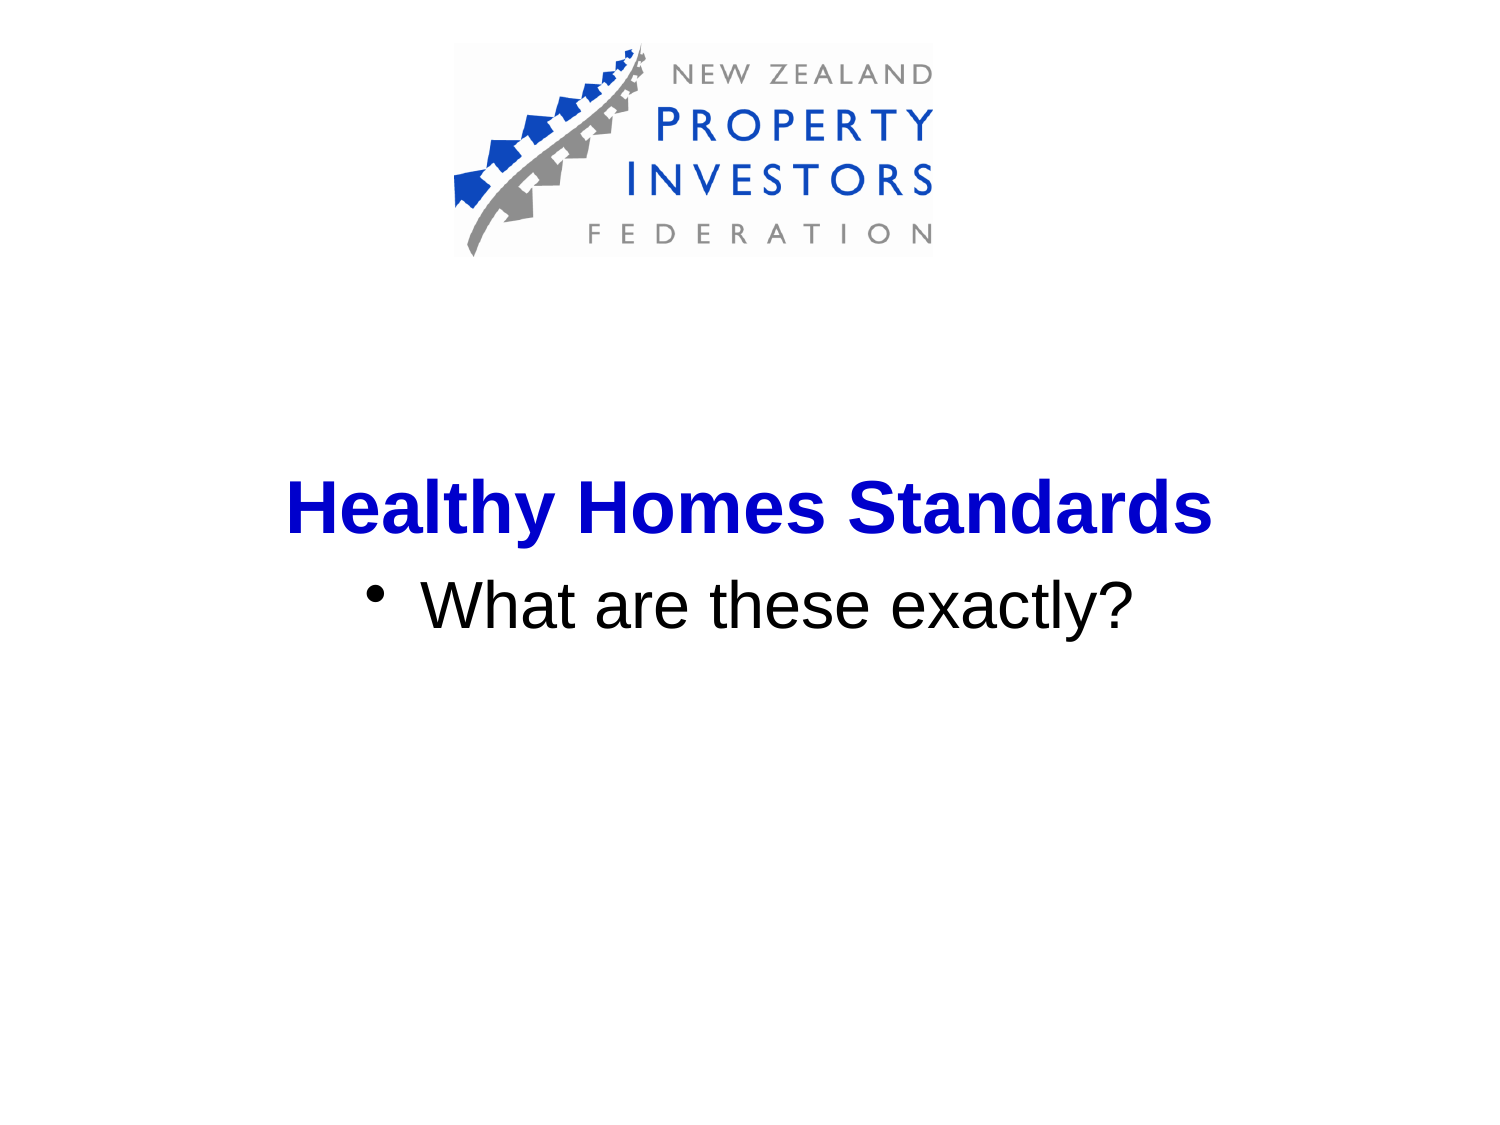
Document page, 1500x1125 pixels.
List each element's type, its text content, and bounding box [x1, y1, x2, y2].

list Healthy Homes Standards What are these exactly? [74, 262, 1426, 1006]
picture [454, 43, 933, 257]
